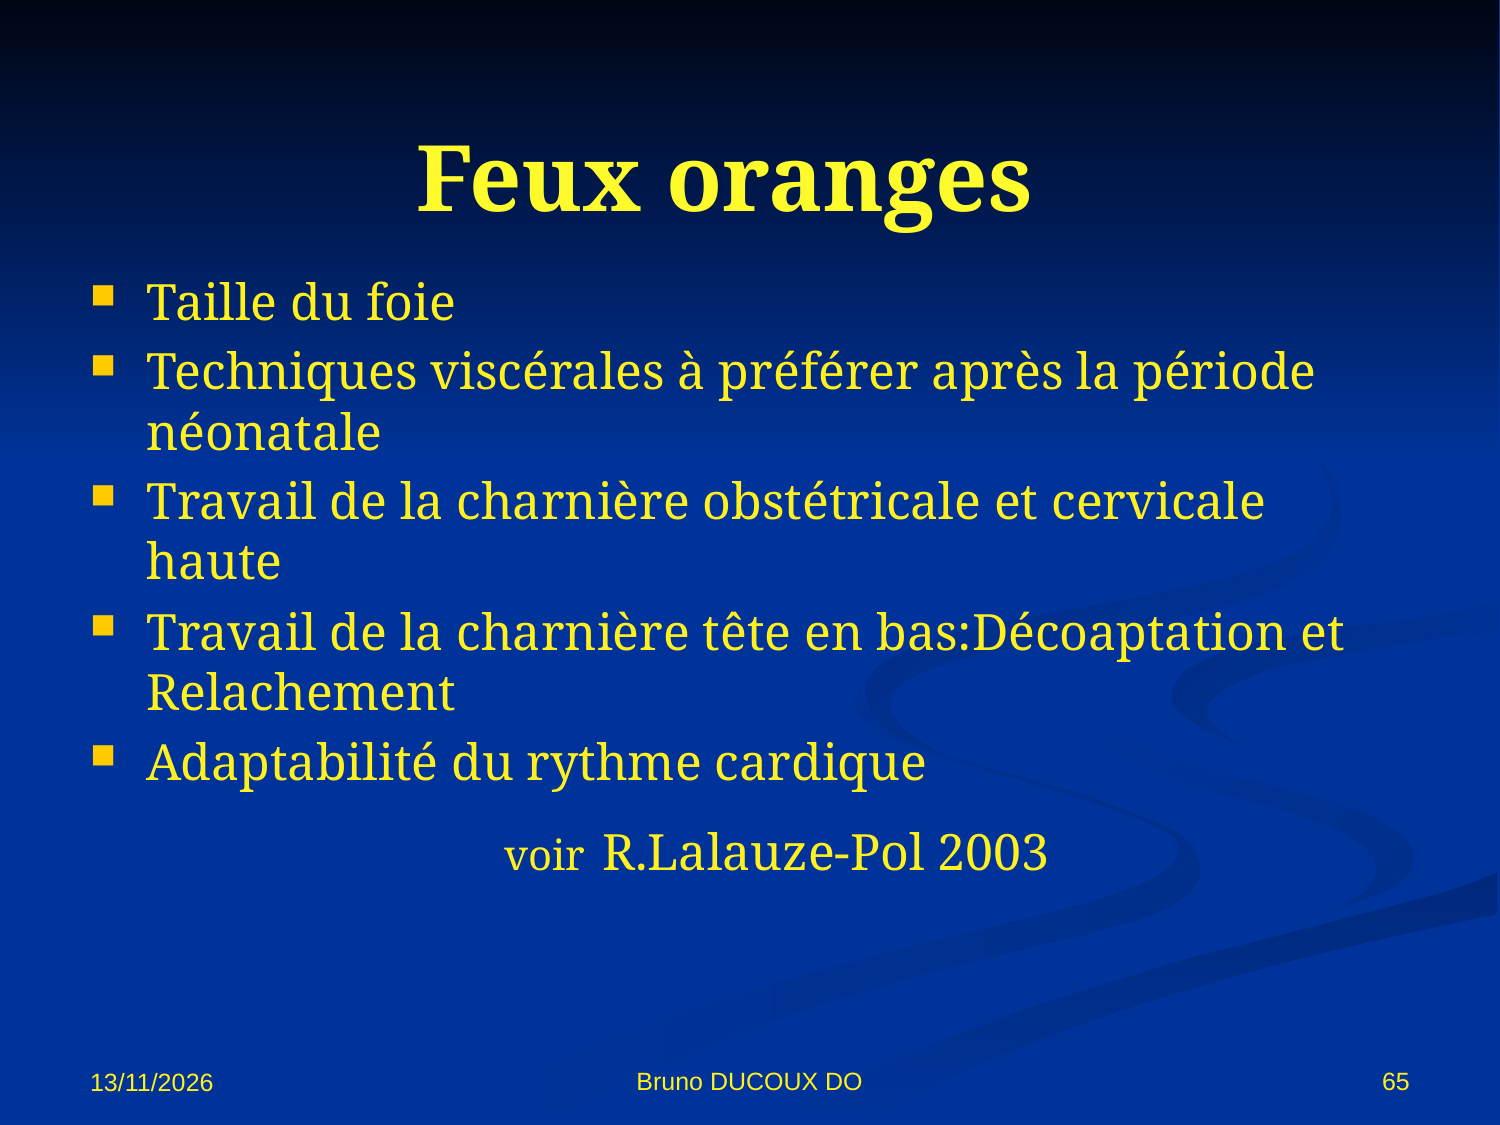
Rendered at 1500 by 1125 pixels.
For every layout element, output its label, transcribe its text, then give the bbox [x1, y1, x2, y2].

footer Bruno DUCOUX DO [512, 1024, 988, 1104]
list Taille du foie Techniques viscérales à préférer après la période néonatale Travail de la charnière obstétricale et cervicale haute Travail de la charnière tête en bas:Décoaptation et Relachement Adaptabilité du rythme cardique voir R.Lalauze-Pol 2003 [74, 262, 1426, 1006]
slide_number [74, 1025, 426, 1104]
slide_number 65 [1074, 1024, 1426, 1104]
title Feux oranges [224, 62, 1226, 262]
